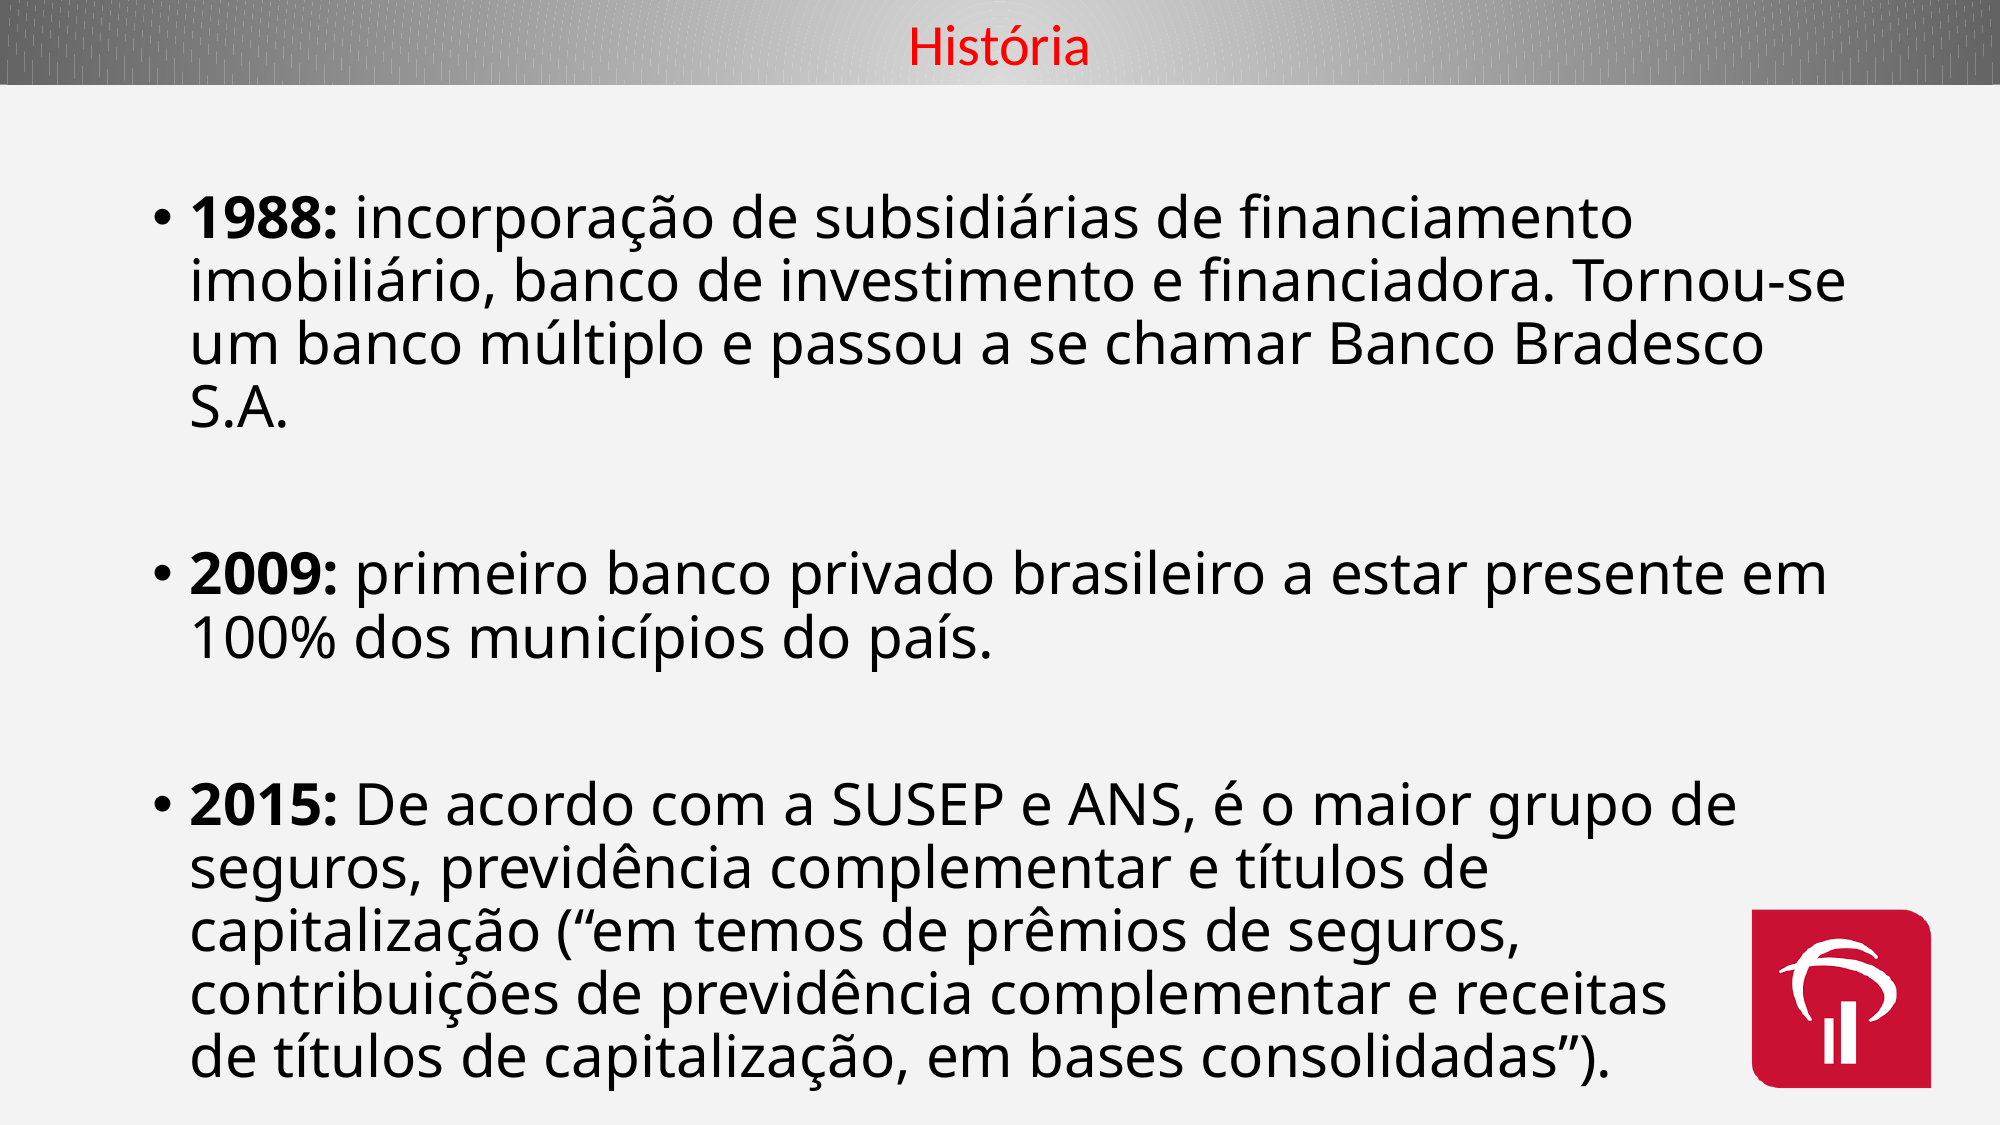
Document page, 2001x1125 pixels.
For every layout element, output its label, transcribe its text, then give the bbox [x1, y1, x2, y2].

list 1988: incorporação de subsidiárias de financiamento imobiliário, banco de investimento e financiadora. Tornou-se um banco múltiplo e passou a se chamar Banco Bradesco S.A. 2009: primeiro banco privado brasileiro a estar presente em 100% dos municípios do país. 2015: De acordo com a SUSEP e ANS, é o maior grupo de seguros, previdência complementar e títulos de capitalização (“em temos de prêmios de seguros, contribuições de previdência complementar e receitas de títulos de capitalização, em bases consolidadas”). [137, 180, 1863, 1064]
text_box História [0, 0, 2000, 85]
text_box [52, 85, 1948, 1073]
picture [1714, 871, 1968, 1125]
